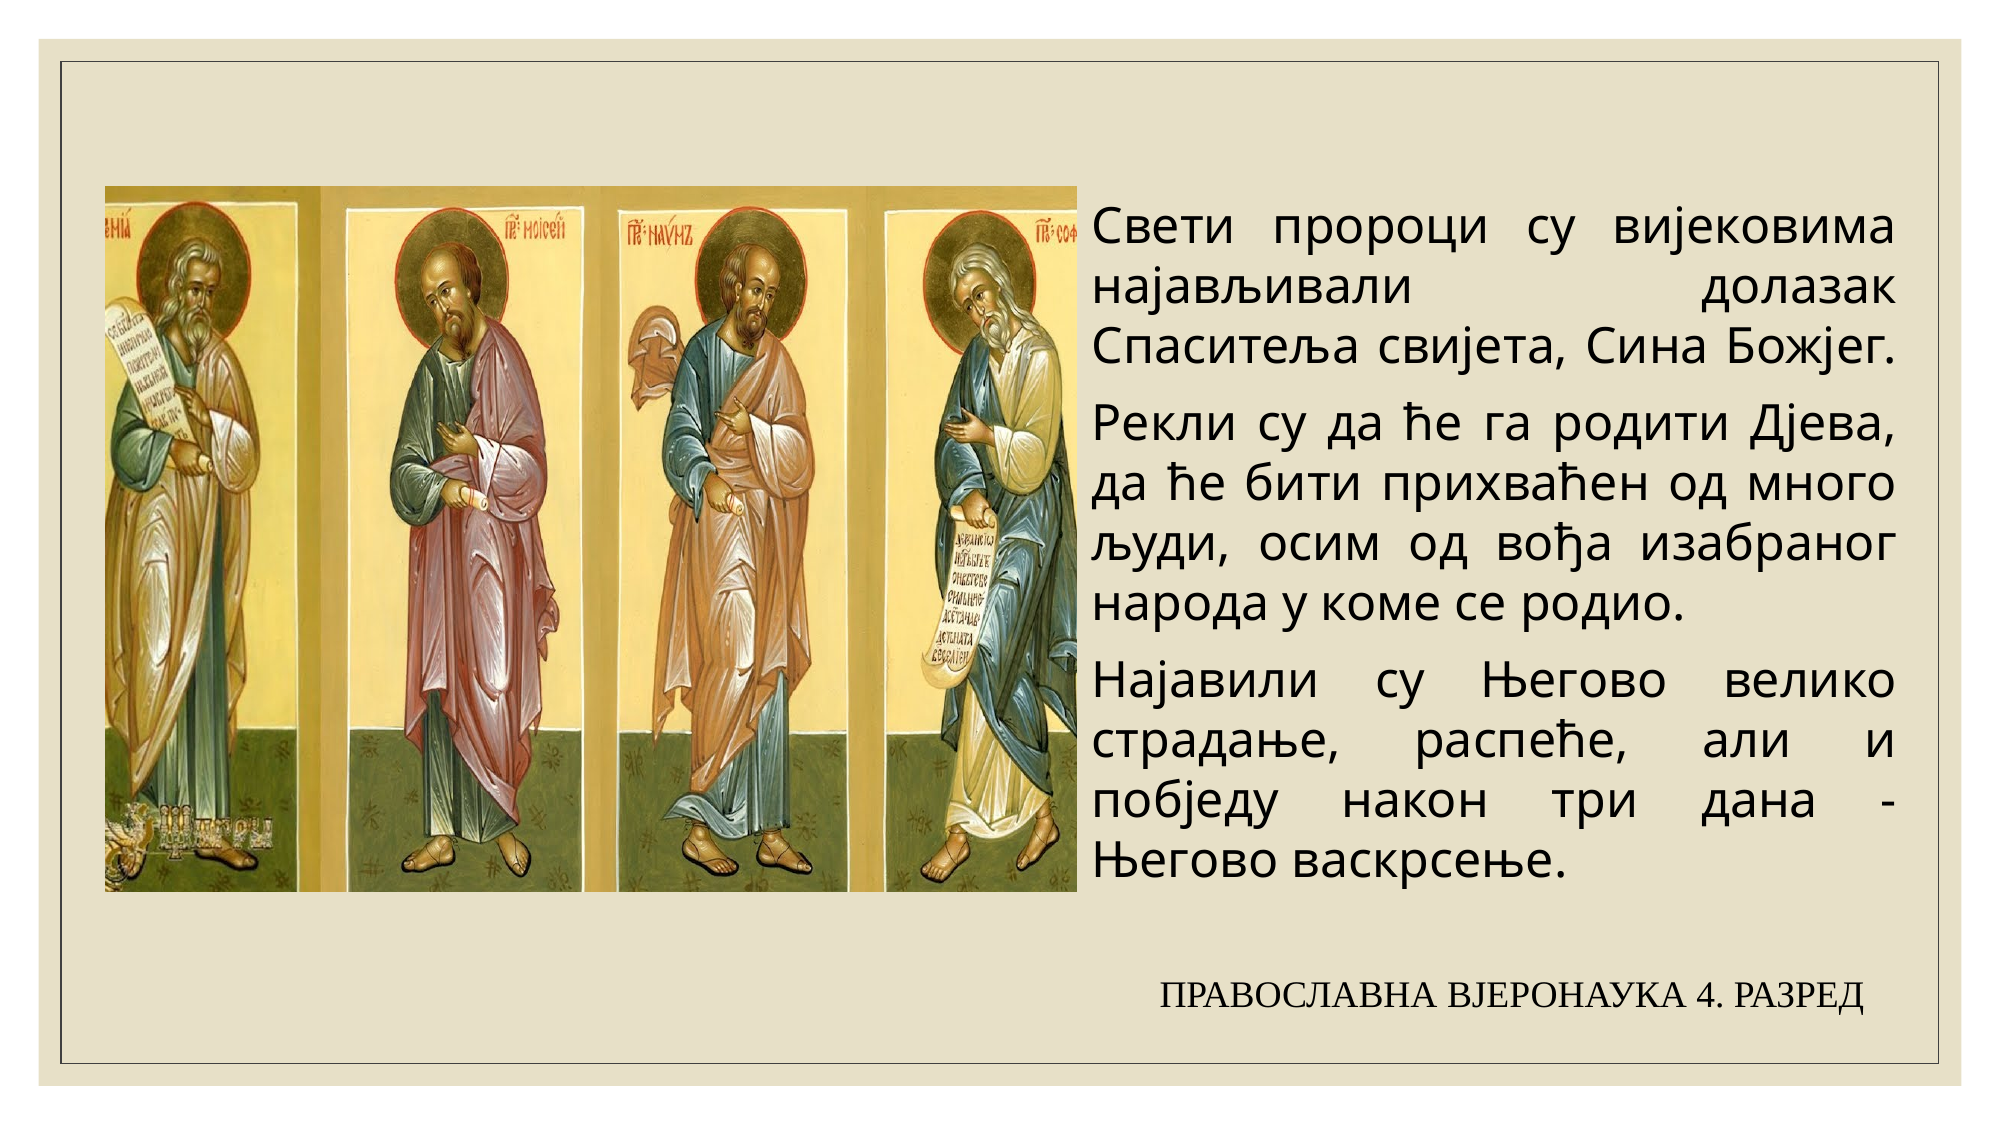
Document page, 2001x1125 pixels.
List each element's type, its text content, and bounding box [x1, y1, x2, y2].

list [105, 186, 1077, 892]
text_box ПРАВОСЛАВНА ВЈЕРОНАУКА 4. РАЗРЕД [1144, 962, 1896, 1023]
text_box Свети пророци су вијековима најављивали долазак Спаситеља свијета, Сина Божјег. Рекли су да ће га родити Дјева, да ће бити прихваћен од много људи, осим од вођа изабраног народа у коме се родио. Најавили су Његово велико страдање, распеће, али и побједу након три дана - Његово васкрсење. [1080, 186, 1912, 895]
